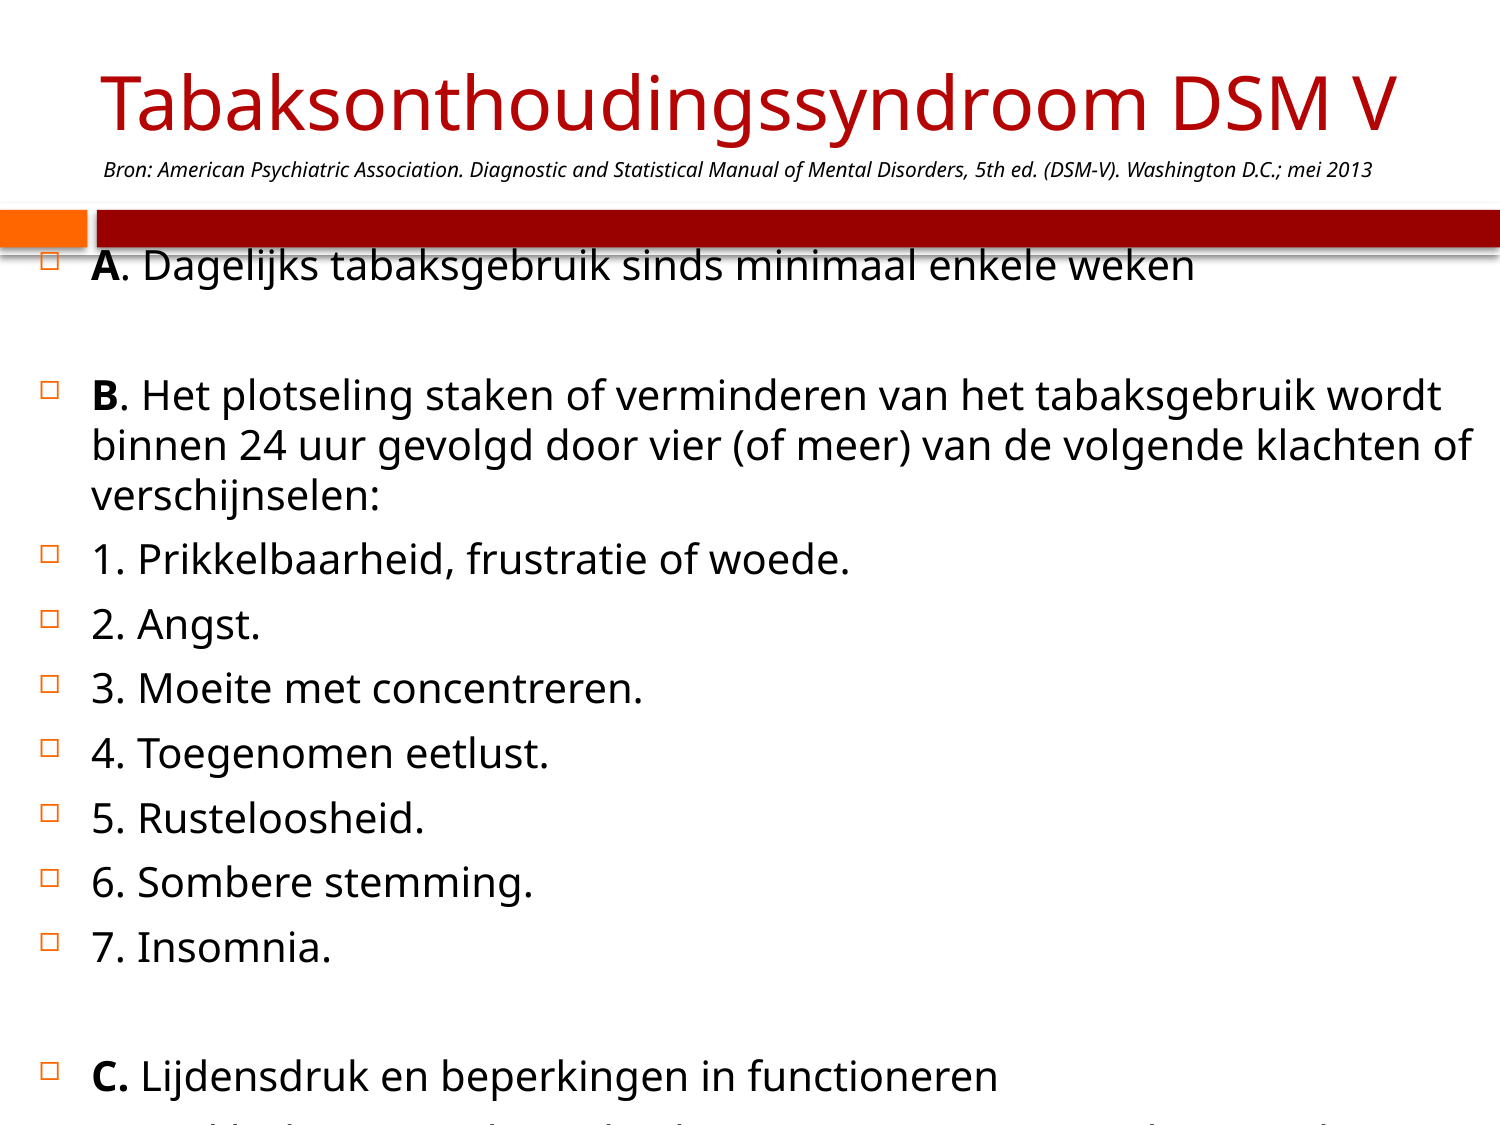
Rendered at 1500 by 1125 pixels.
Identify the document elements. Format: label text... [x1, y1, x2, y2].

title Tabaksonthoudingssyndroom DSM V [85, 18, 1424, 182]
text_box Bron: American Psychiatric Association. Diagnostic and Statistical Manual of Mental Disorders, 5th ed. (DSM-V). Washington D.C.; mei 2013 [88, 149, 1412, 189]
list A. Dagelijks tabaksgebruik sinds minimaal enkele weken B. Het plotseling staken of verminderen van het tabaksgebruik wordt binnen 24 uur gevolgd door vier (of meer) van de volgende klachten of verschijnselen: 1. Prikkelbaarheid, frustratie of woede. 2. Angst. 3. Moeite met concentreren. 4. Toegenomen eetlust. 5. Rusteloosheid. 6. Sombere stemming. 7. Insomnia. C. Lijdensdruk en beperkingen in functioneren D. De klachten verschijnselen kunnen niet aan iets anders worden toegeschreven [23, 231, 1500, 1125]
